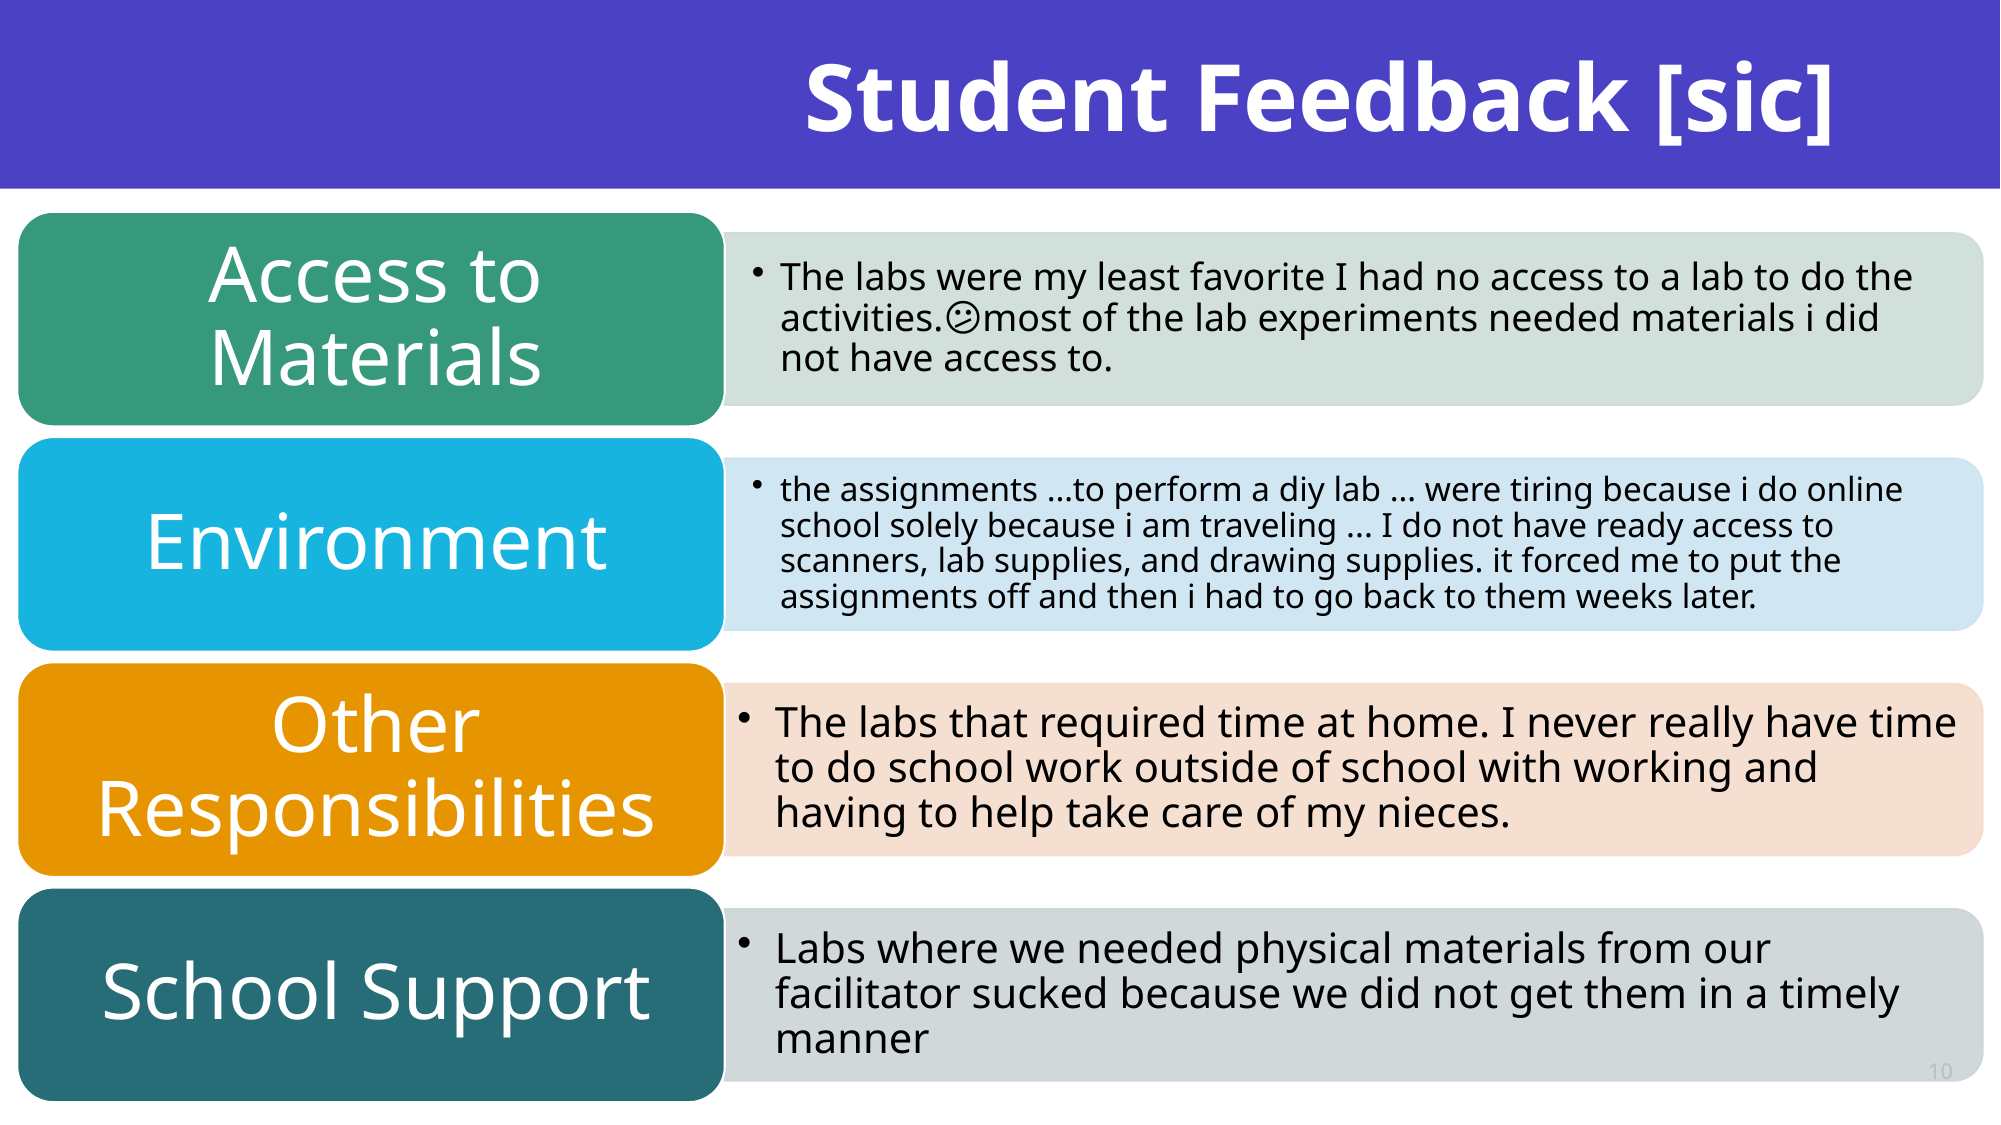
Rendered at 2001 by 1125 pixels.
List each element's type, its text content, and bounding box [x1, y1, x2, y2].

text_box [17, 211, 1983, 1103]
title Student Feedback [sic] [204, 31, 1852, 159]
